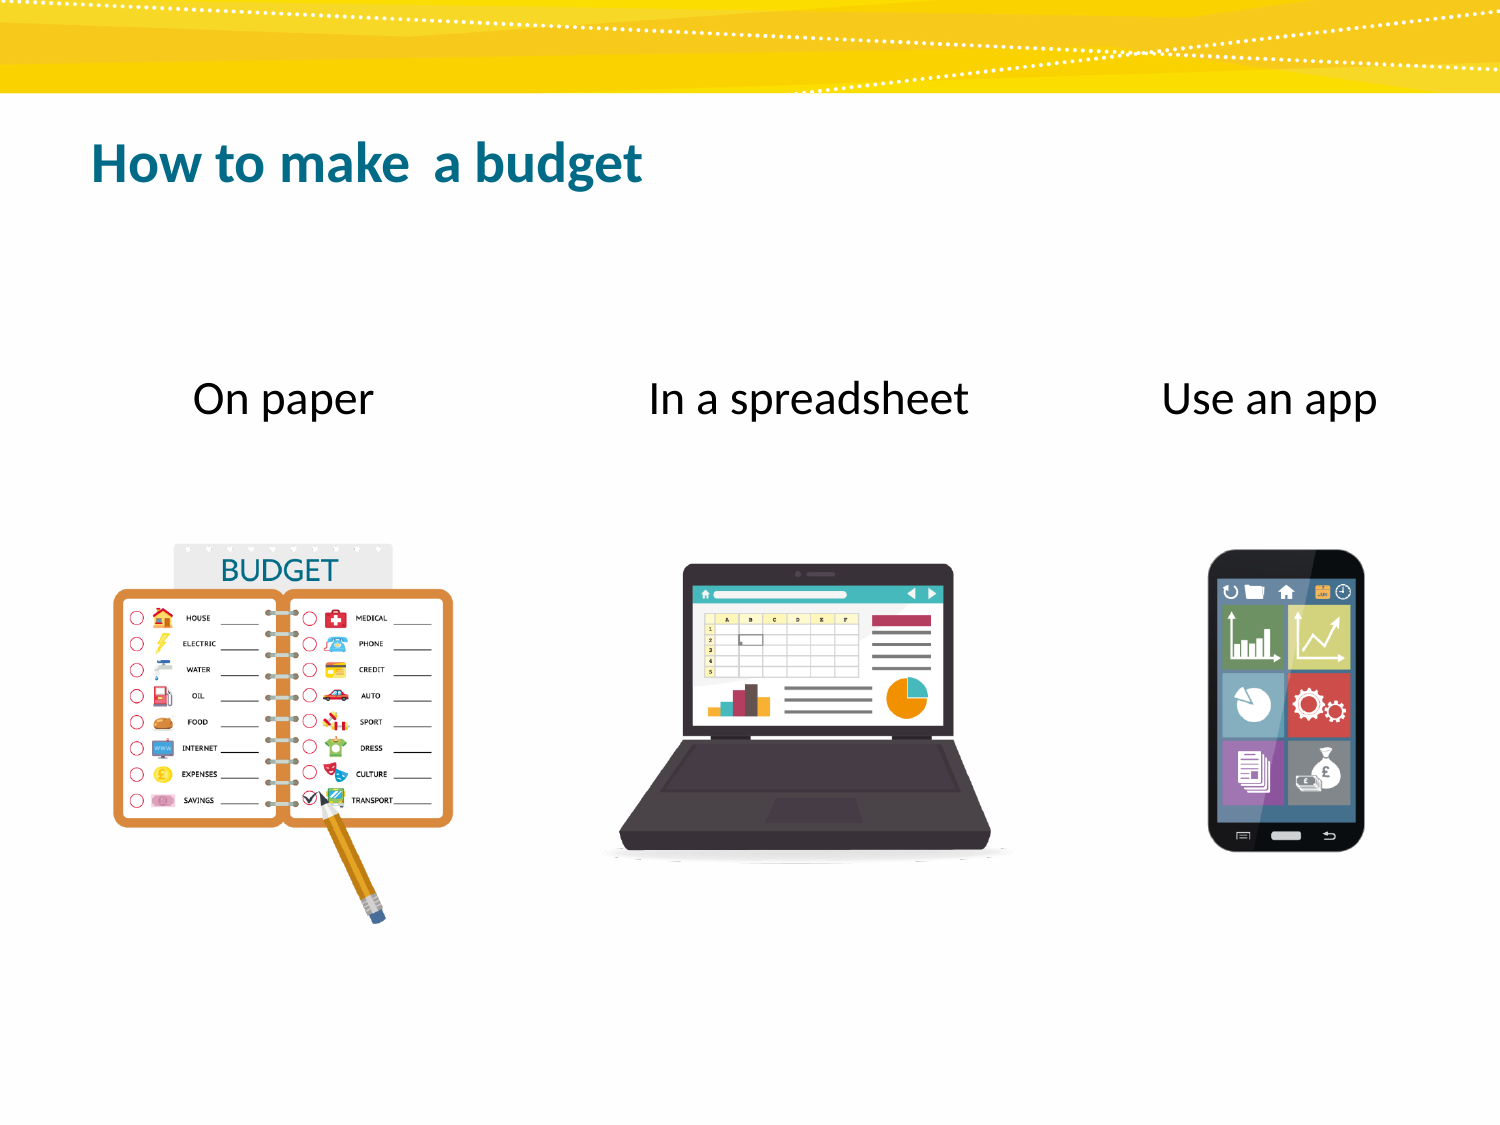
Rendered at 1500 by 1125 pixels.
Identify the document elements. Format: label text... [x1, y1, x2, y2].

text_box On paper [113, 359, 455, 432]
picture [0, 0, 1500, 1125]
text_box How to make a budget [76, 125, 1500, 220]
text_box Use an app [1092, 359, 1447, 432]
text_box In a spreadsheet [631, 359, 987, 432]
